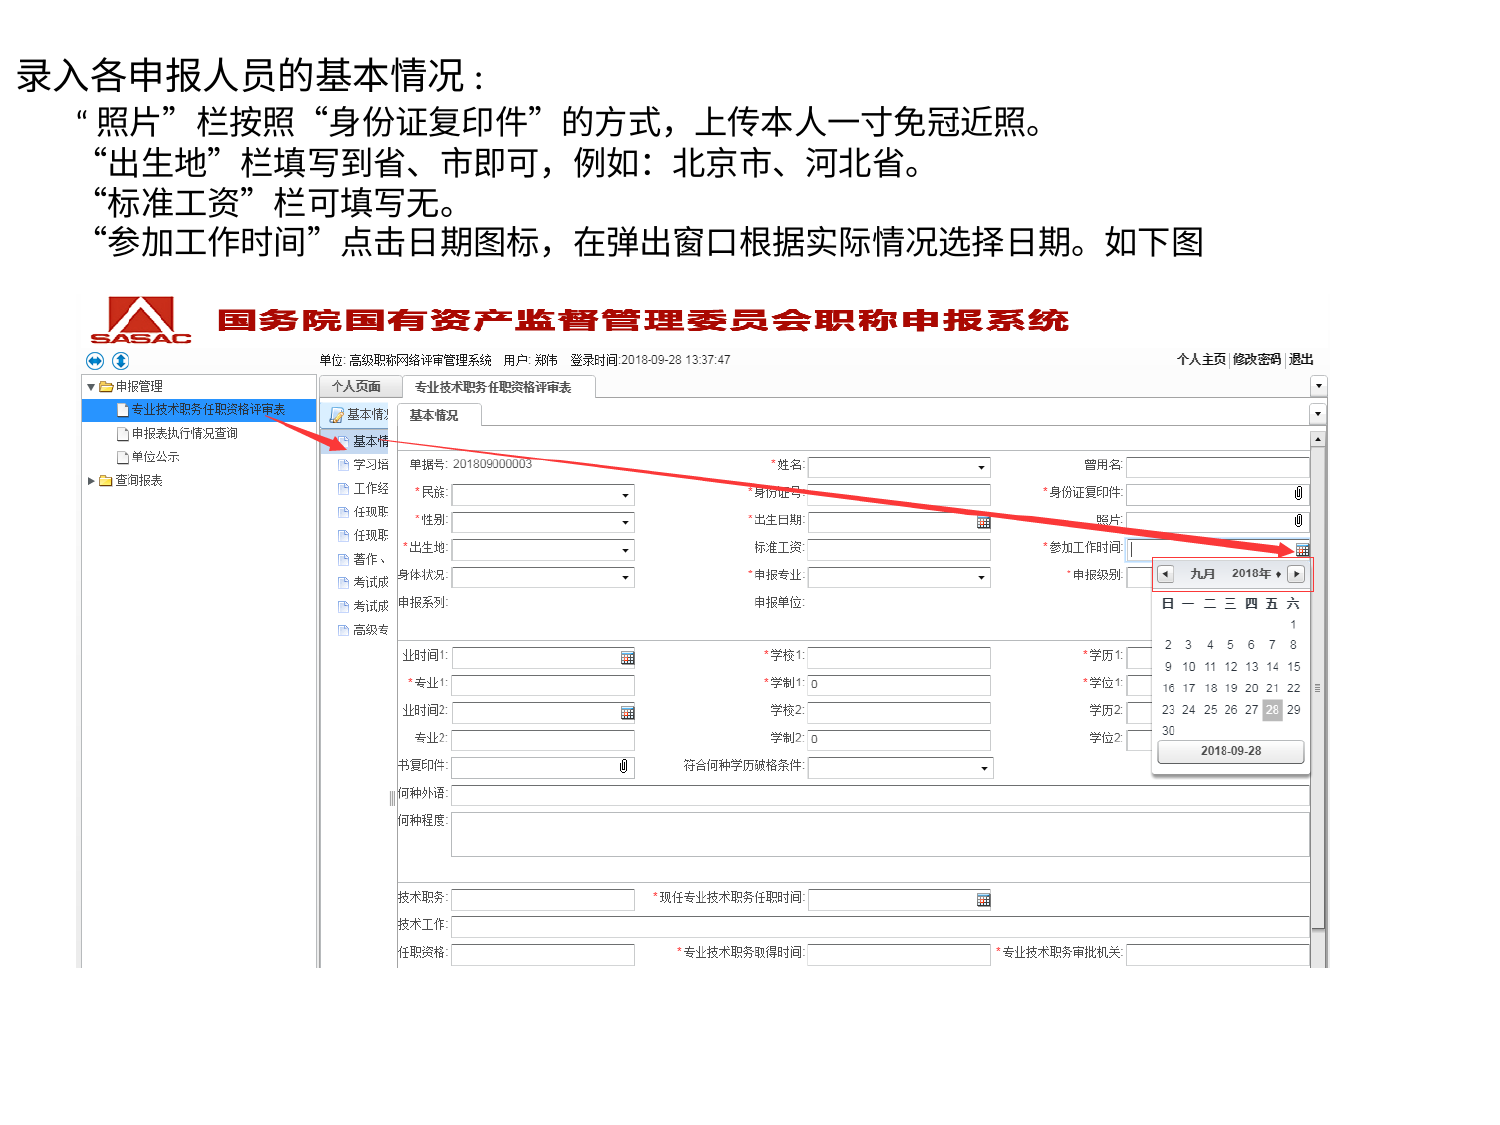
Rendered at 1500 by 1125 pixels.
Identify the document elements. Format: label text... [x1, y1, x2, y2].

title 录入各申报人员的基本情况: “照片”栏按照“身份证复印件”的方式，上传本人一寸免冠近照。 “出生地”栏填写到省、市即可，例如：北京市、河北省。 “标准工资”栏可填写无。 “参加工作时间”点击日期图标，在弹出窗口根据实际情况选择日期。如下图 [0, 3, 1275, 441]
picture [76, 290, 1331, 968]
